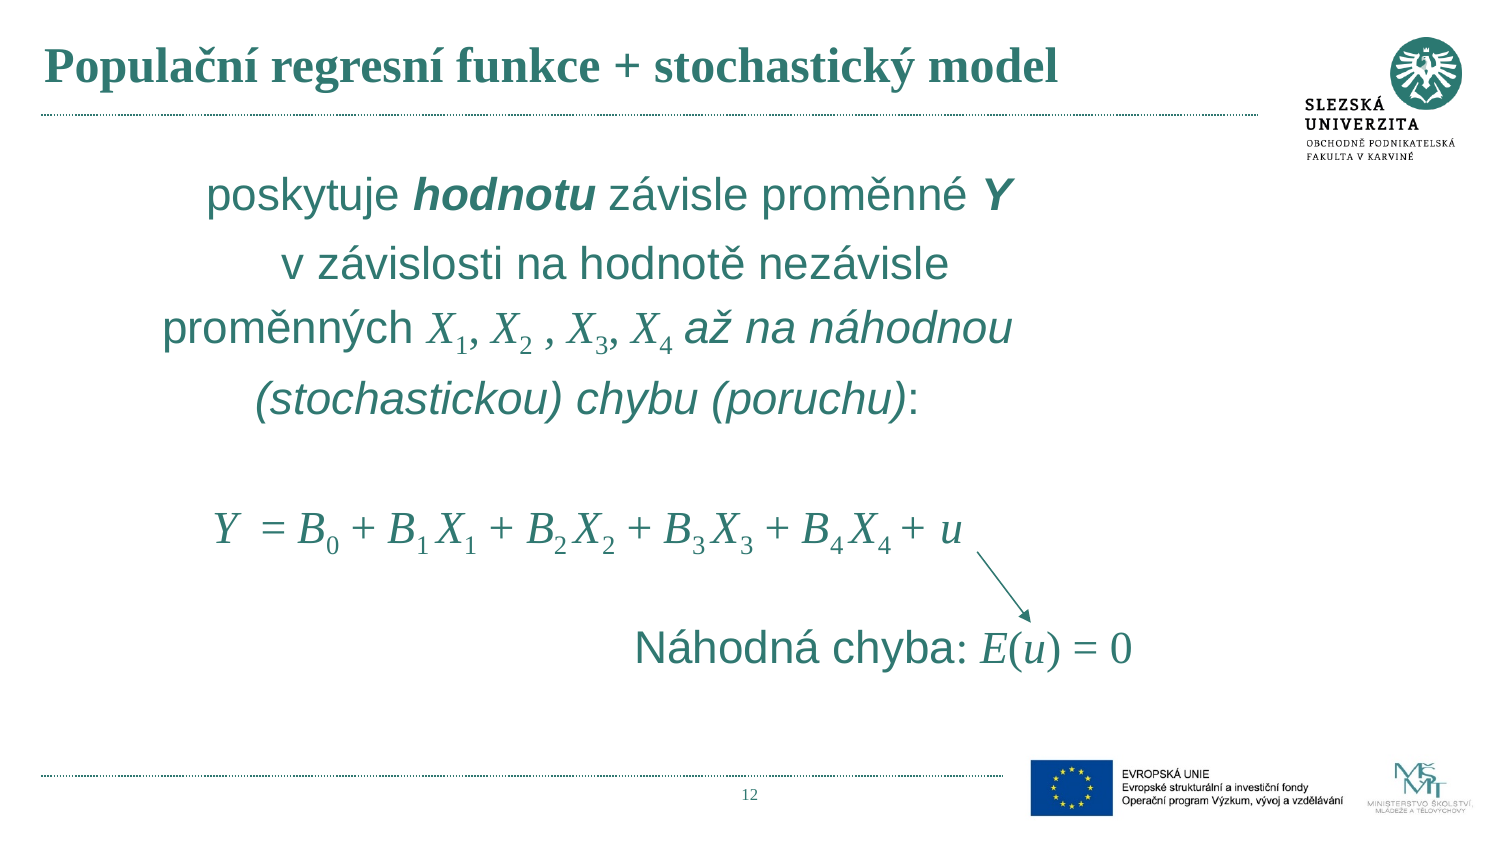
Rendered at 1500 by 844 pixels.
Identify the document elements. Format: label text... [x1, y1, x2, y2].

title Populační regresní funkce + stochastický model [29, 32, 1258, 116]
picture [1003, 732, 1500, 843]
text_box poskytuje hodnotu závisle proměnné Y v závislosti na hodnotě nezávisle proměnných X1, X2 , X3, X4 až na náhodnou (stochastickou) chybu (poruchu): Y = B0 + B1 X1 + B2 X2 + B3 X3 + B4 X4 + u [47, 136, 1128, 682]
text_box Náhodná chyba: E(u) = 0 [619, 610, 1176, 681]
text_box 12 [442, 776, 998, 811]
picture [1305, 37, 1462, 160]
text_box [977, 551, 1031, 623]
